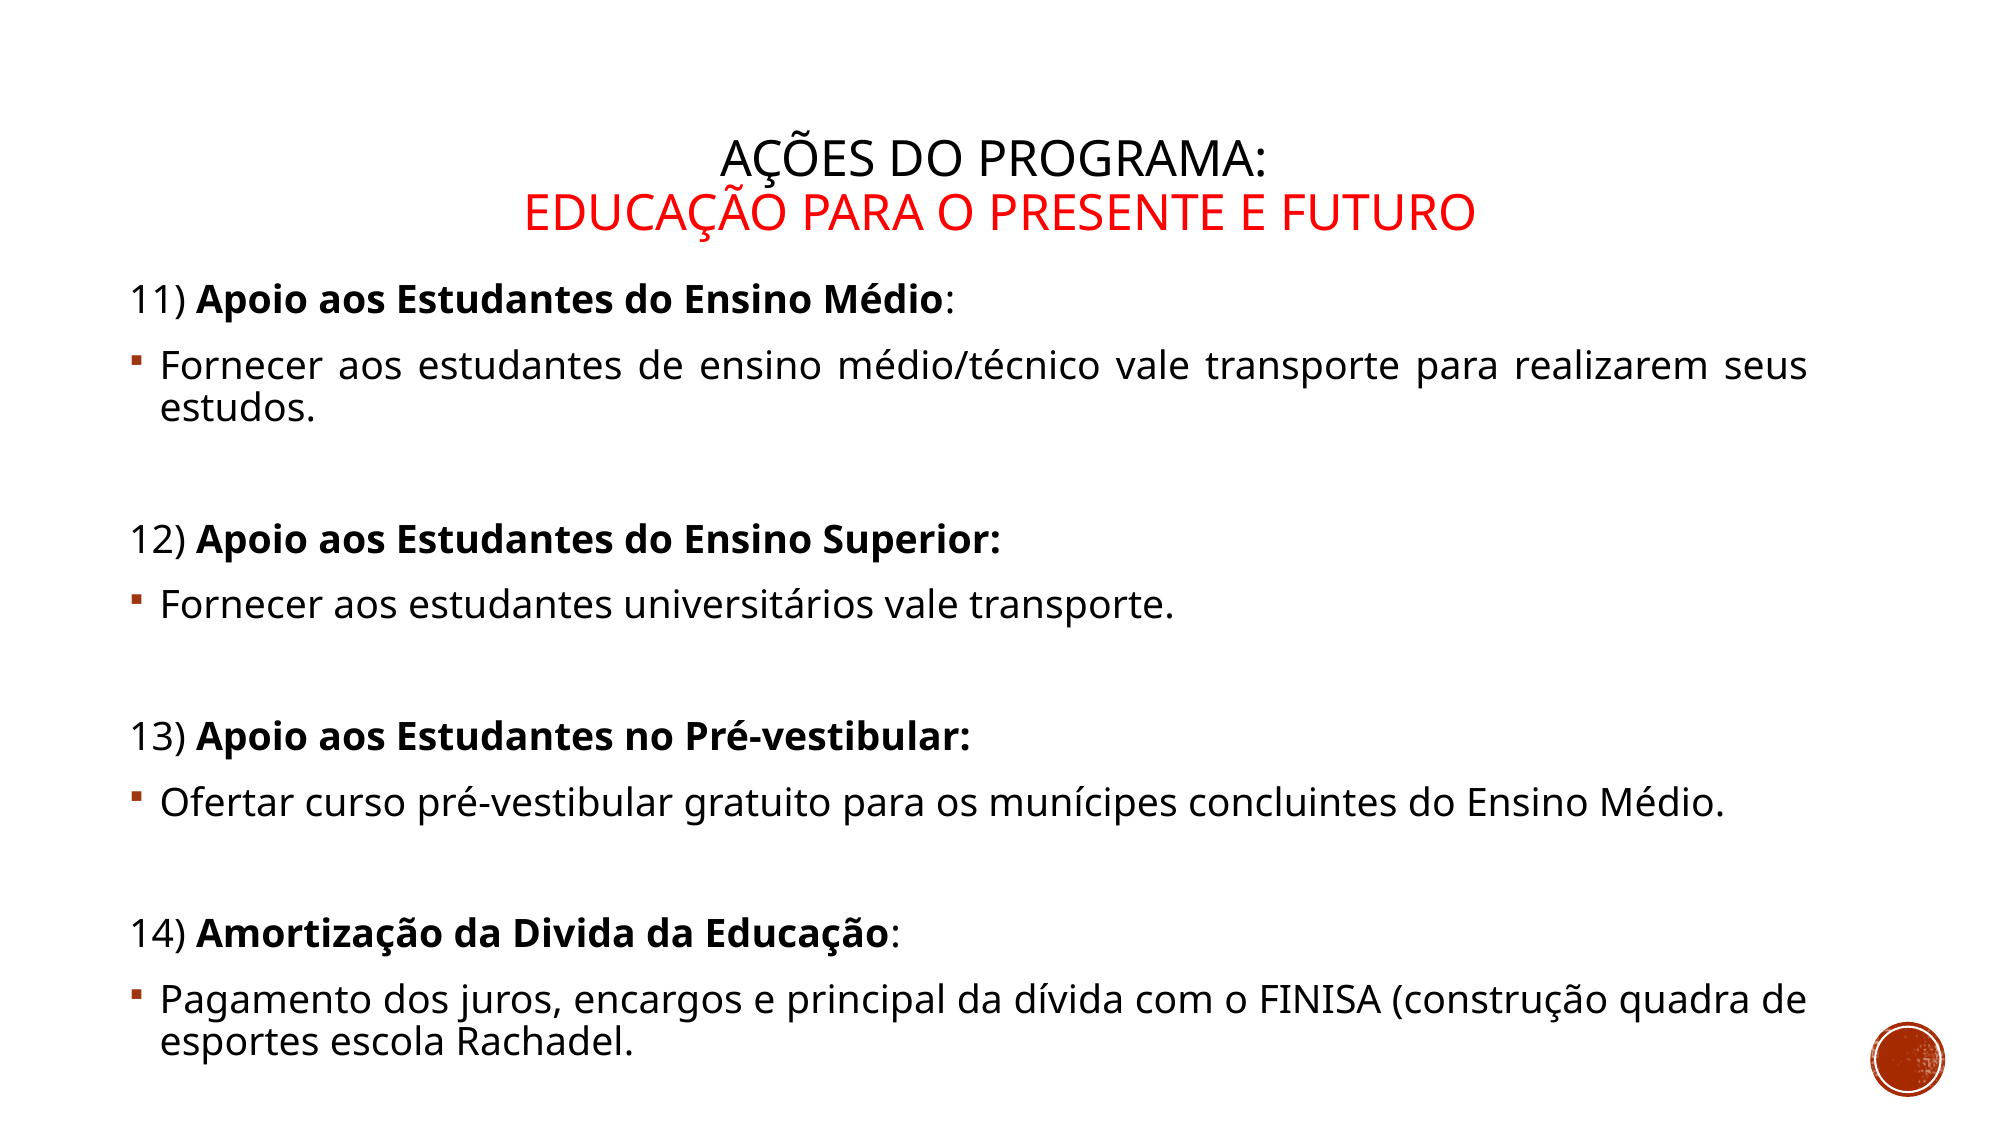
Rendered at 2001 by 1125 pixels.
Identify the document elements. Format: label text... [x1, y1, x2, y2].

list 11) Apoio aos Estudantes do Ensino Médio: Fornecer aos estudantes de ensino médio/técnico vale transporte para realizarem seus estudos. 12) Apoio aos Estudantes do Ensino Superior: Fornecer aos estudantes universitários vale transporte. 13) Apoio aos Estudantes no Pré-vestibular: Ofertar curso pré-vestibular gratuito para os munícipes concluintes do Ensino Médio. 14) Amortização da Divida da Educação: Pagamento dos juros, encargos e principal da dívida com o FINISA (construção quadra de esportes escola Rachadel. [114, 272, 1826, 1078]
title Ações do programa: educação para o presente e futuro [175, 79, 1826, 272]
